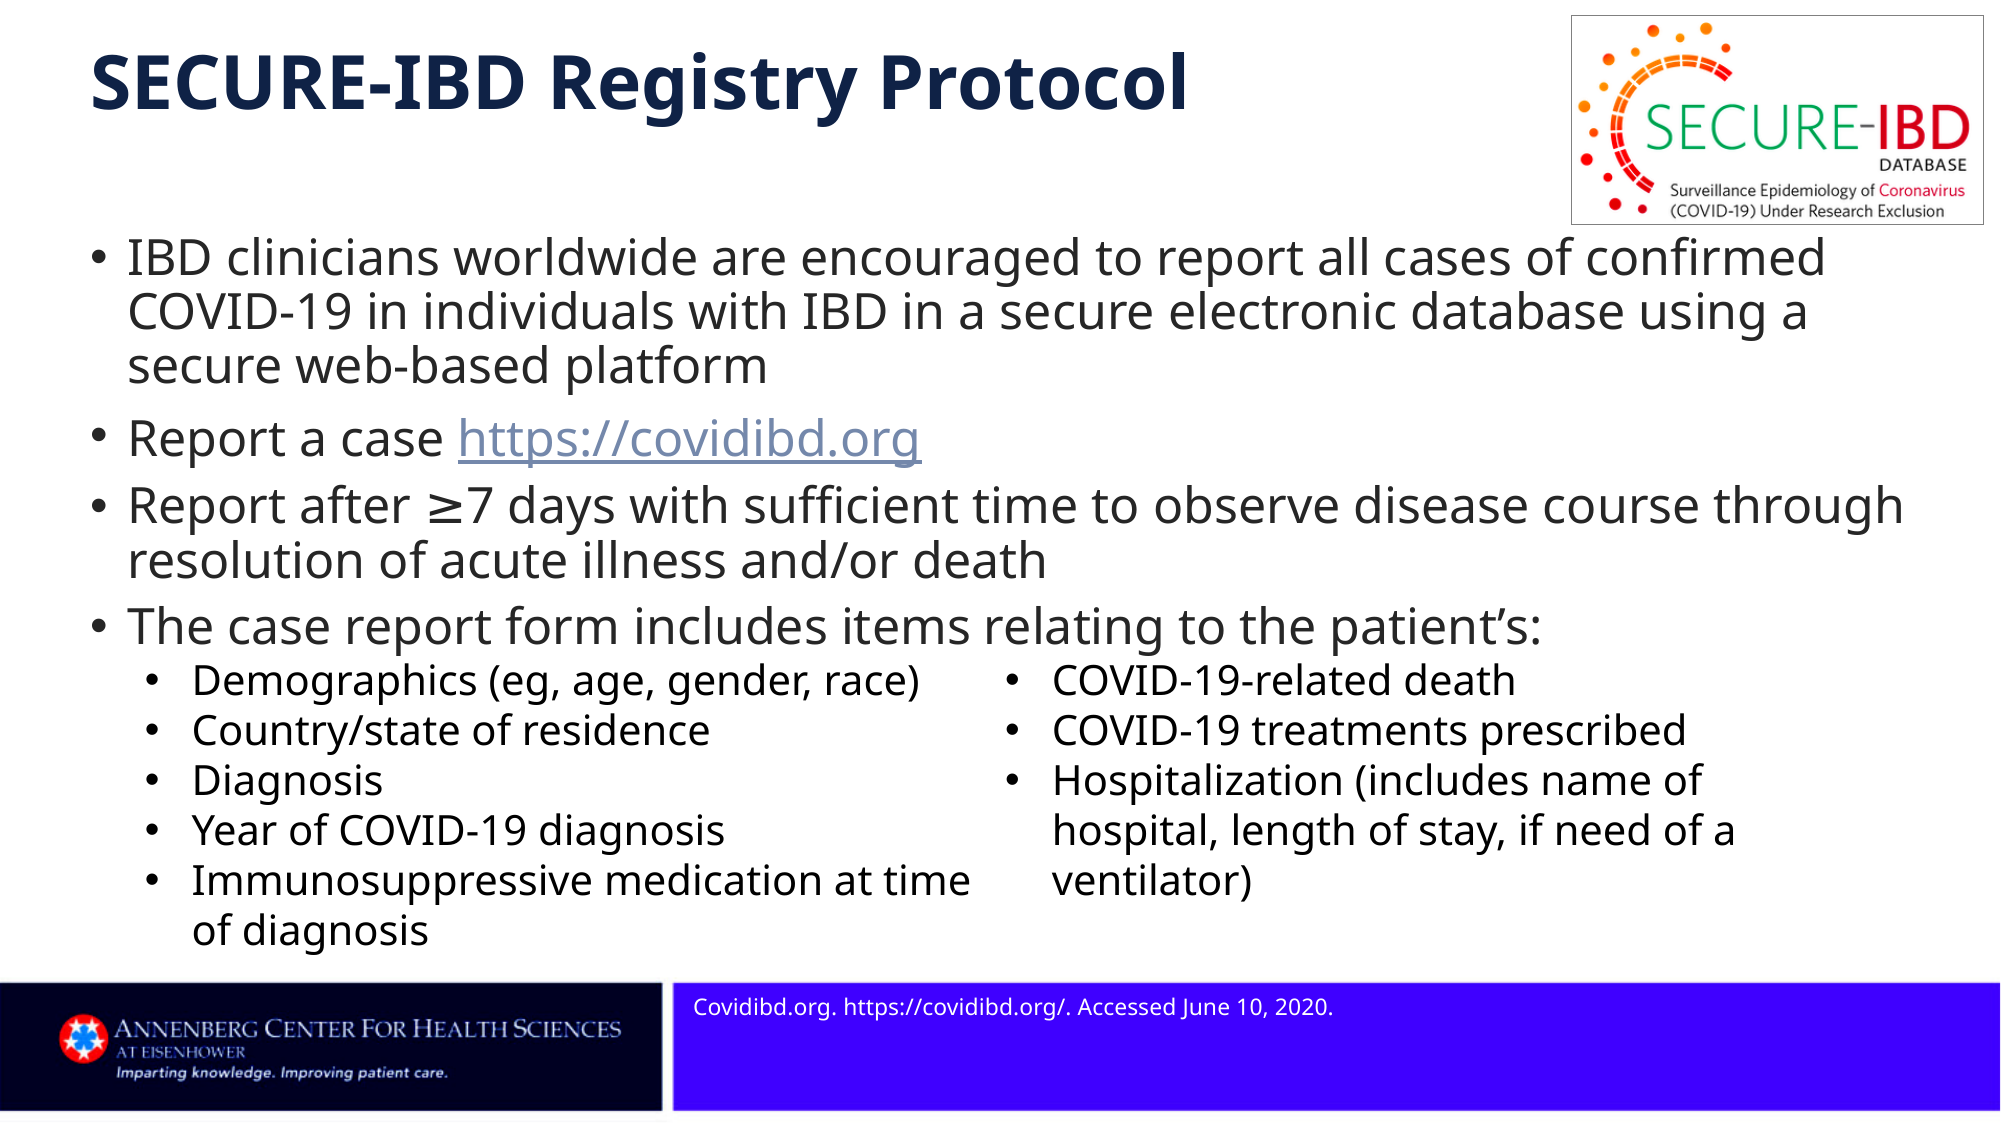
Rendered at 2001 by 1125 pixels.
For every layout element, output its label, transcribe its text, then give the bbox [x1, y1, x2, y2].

list IBD clinicians worldwide are encouraged to report all cases of confirmed COVID‐19 in individuals with IBD in a secure electronic database using a secure web-based platform Report a case https://covidibd.org Report after ≥7 days with sufficient time to observe disease course through resolution of acute illness and/or death The case report form includes items relating to the patient’s: [75, 224, 1950, 972]
picture [0, 0, 2001, 1125]
title SECURE-IBD Registry Protocol [75, 37, 1571, 224]
text_box Demographics (eg, age, gender, race) Country/state of residence Diagnosis Year of COVID-19 diagnosis Immunosuppressive medication at time of diagnosis COVID-19-related death COVID-19 treatments prescribed Hospitalization (includes name of hospital, length of stay, if need of a ventilator) [129, 646, 1880, 1009]
list Covidibd.org. https://covidibd.org/. Accessed June 10, 2020. [678, 988, 1955, 1105]
